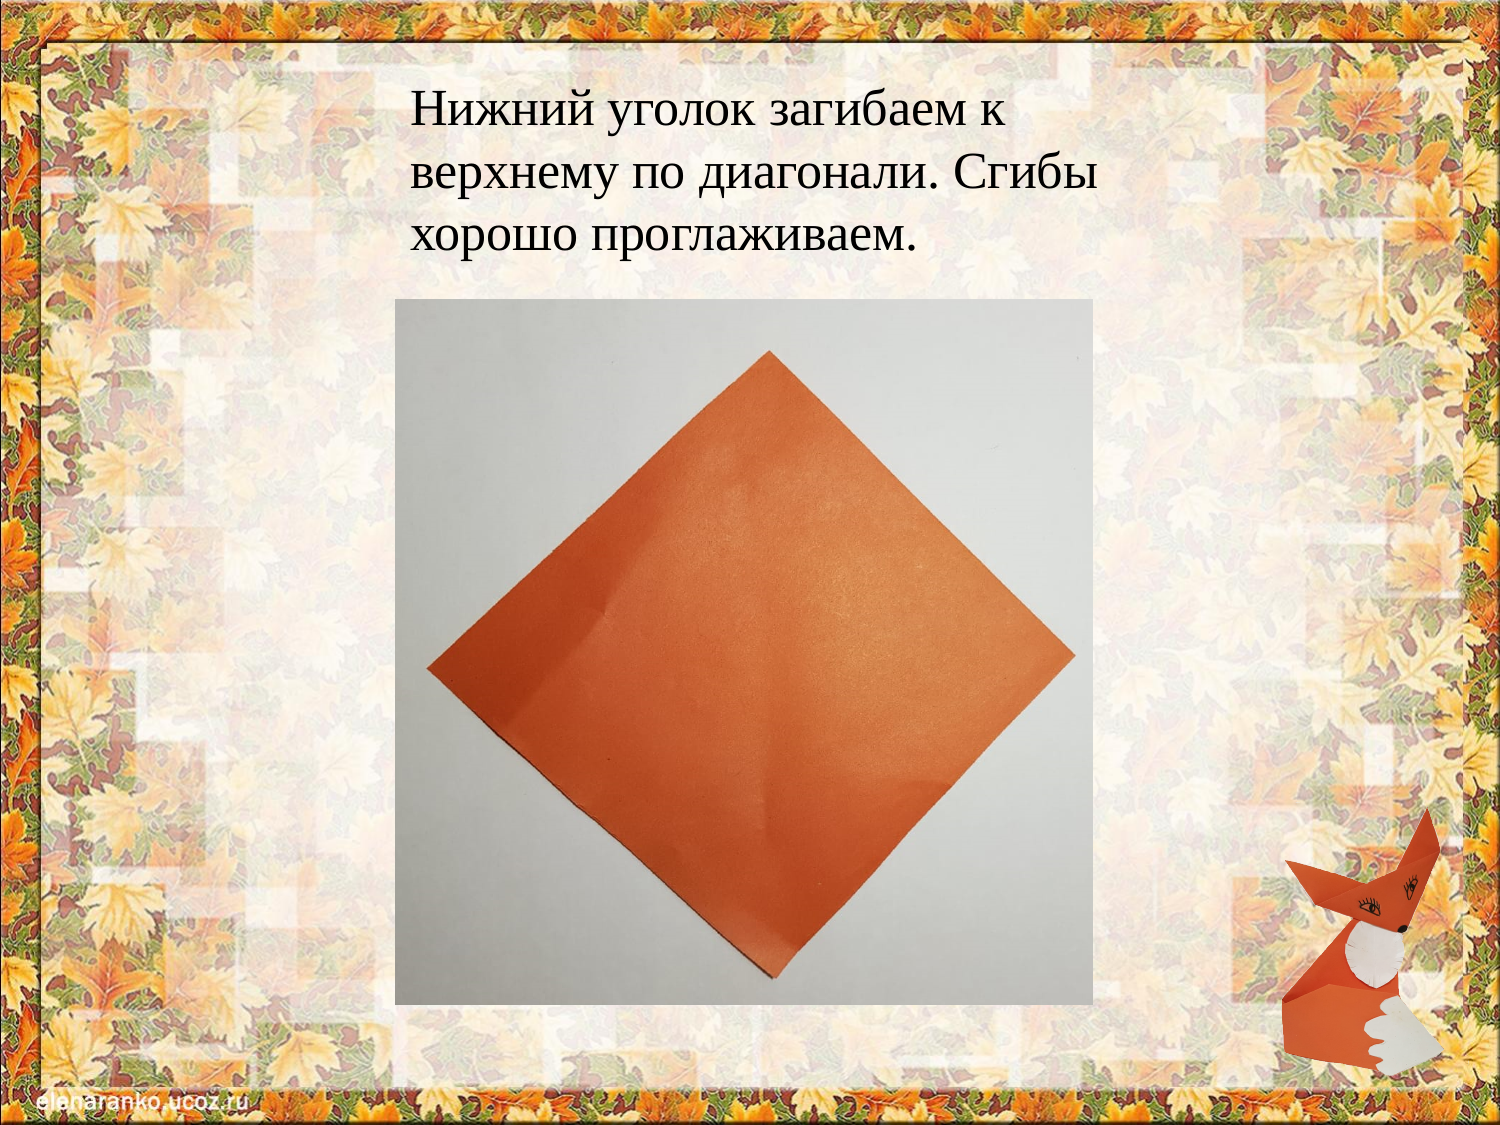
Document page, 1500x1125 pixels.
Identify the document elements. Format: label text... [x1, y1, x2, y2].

picture [0, 0, 1500, 1125]
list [395, 299, 1093, 1006]
text_box Нижний уголок загибаем к верхнему по диагонали. Сгибы хорошо проглаживаем. [395, 66, 1235, 269]
